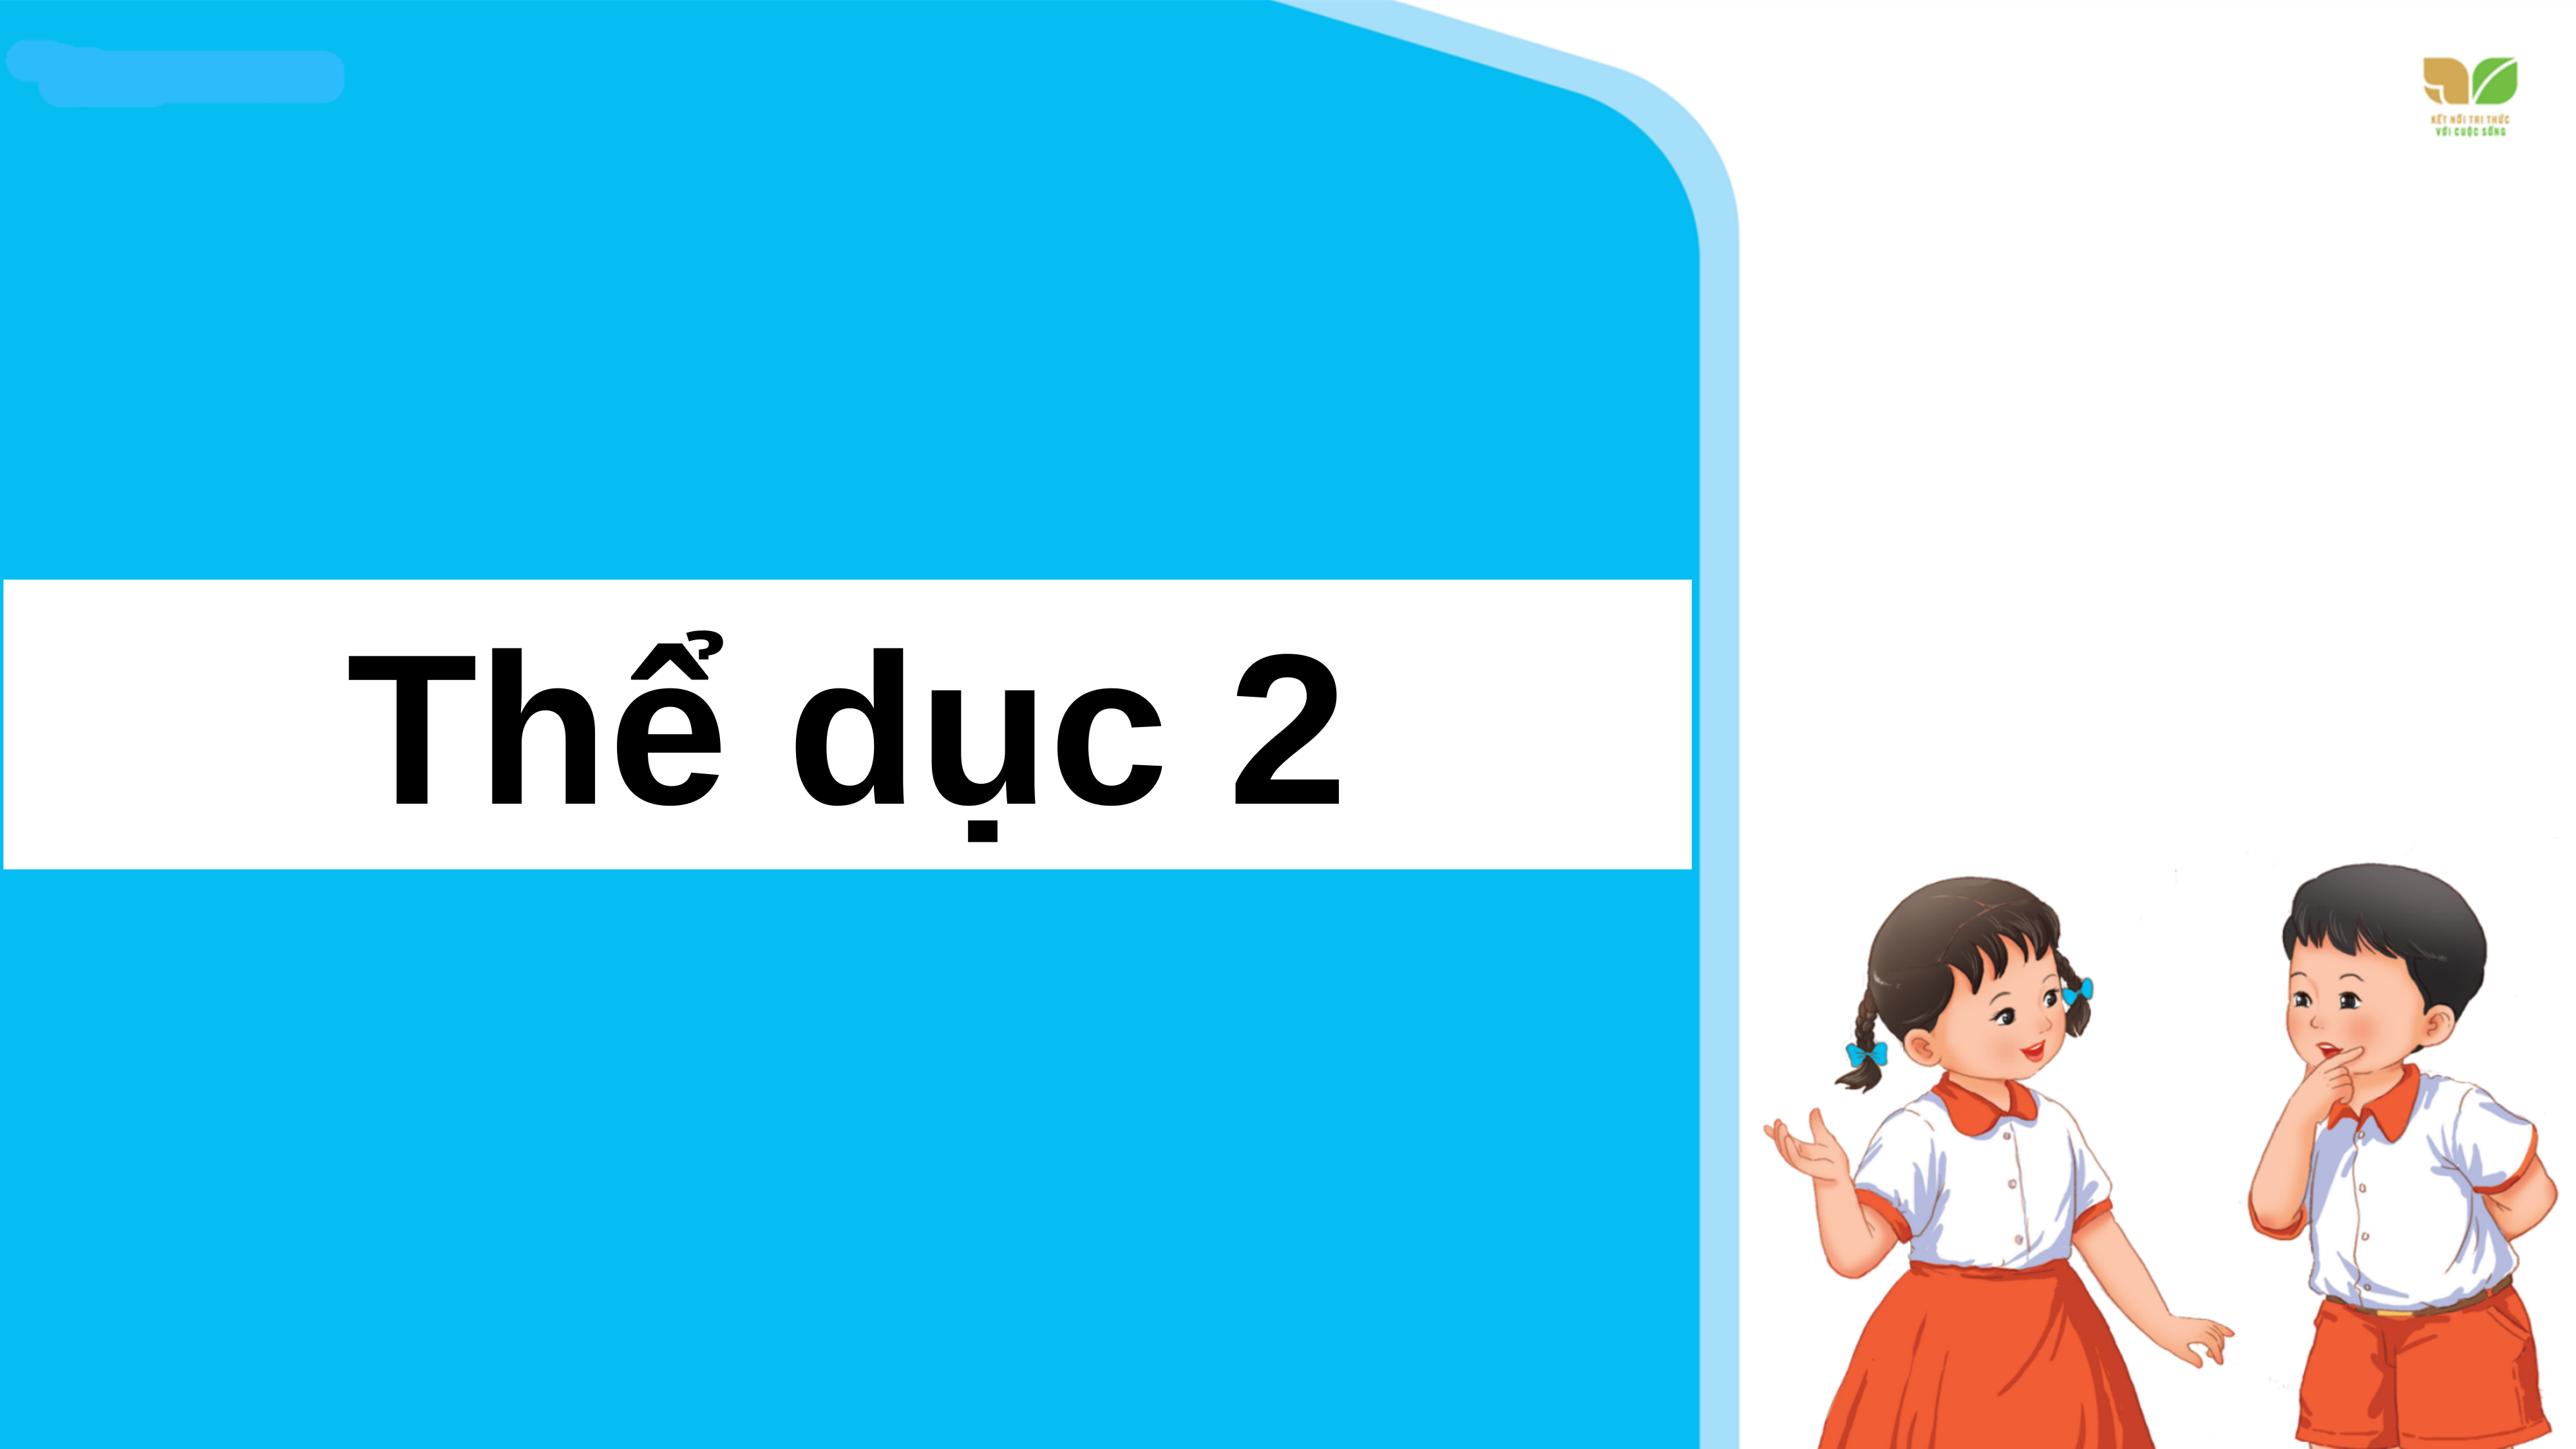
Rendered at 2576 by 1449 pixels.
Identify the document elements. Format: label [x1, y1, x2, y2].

picture [6, 41, 344, 106]
picture [4, 580, 1691, 869]
picture [1271, 0, 2576, 1449]
